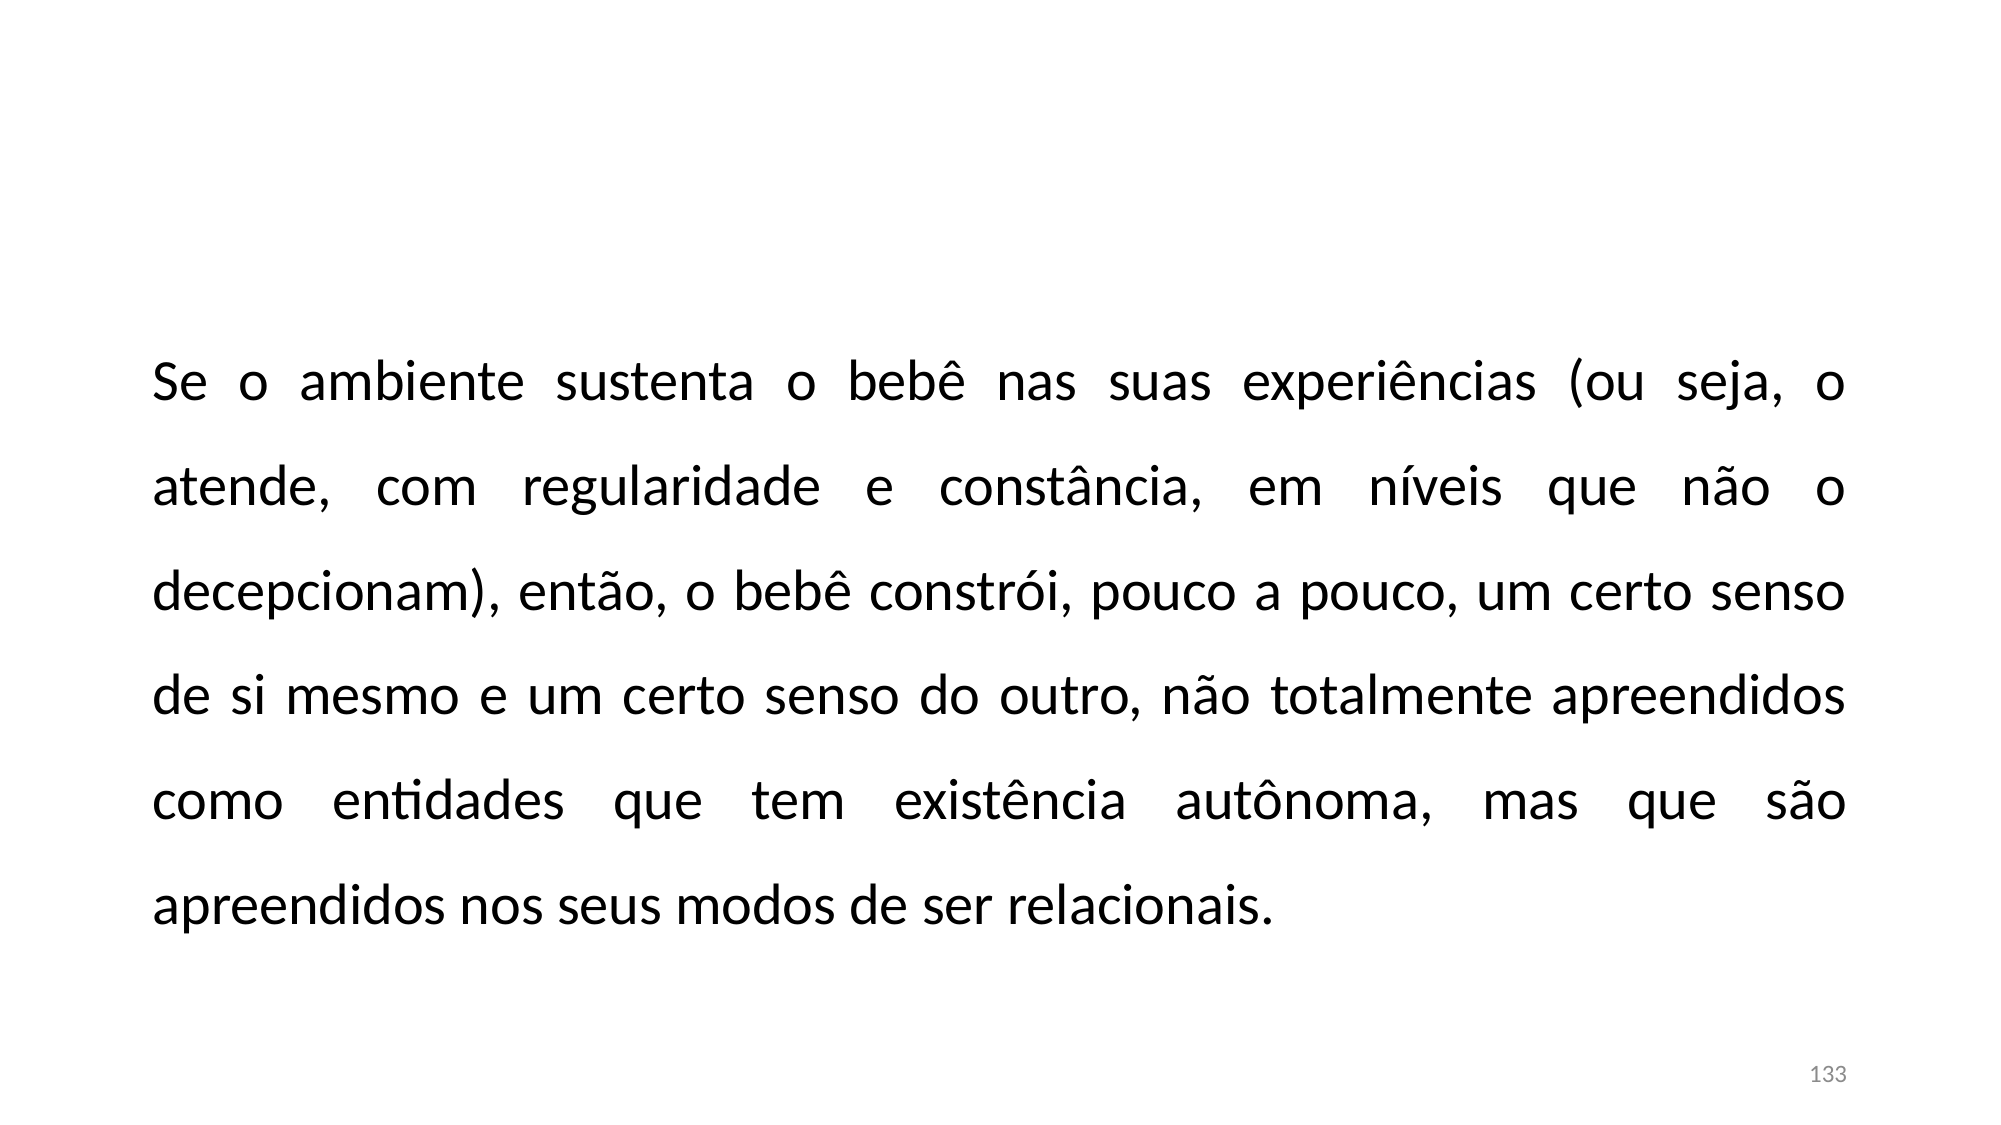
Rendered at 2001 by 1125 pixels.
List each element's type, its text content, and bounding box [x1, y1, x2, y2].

list Se o ambiente sustenta o bebê nas suas experiências (ou seja, o atende, com regularidade e constância, em níveis que não o decepcionam), então, o bebê constrói, pouco a pouco, um certo senso de si mesmo e um certo senso do outro, não totalmente apreendidos como entidades que tem existência autônoma, mas que são apreendidos nos seus modos de ser relacionais. [137, 299, 1863, 1014]
slide_number 133 [1412, 1042, 1863, 1103]
